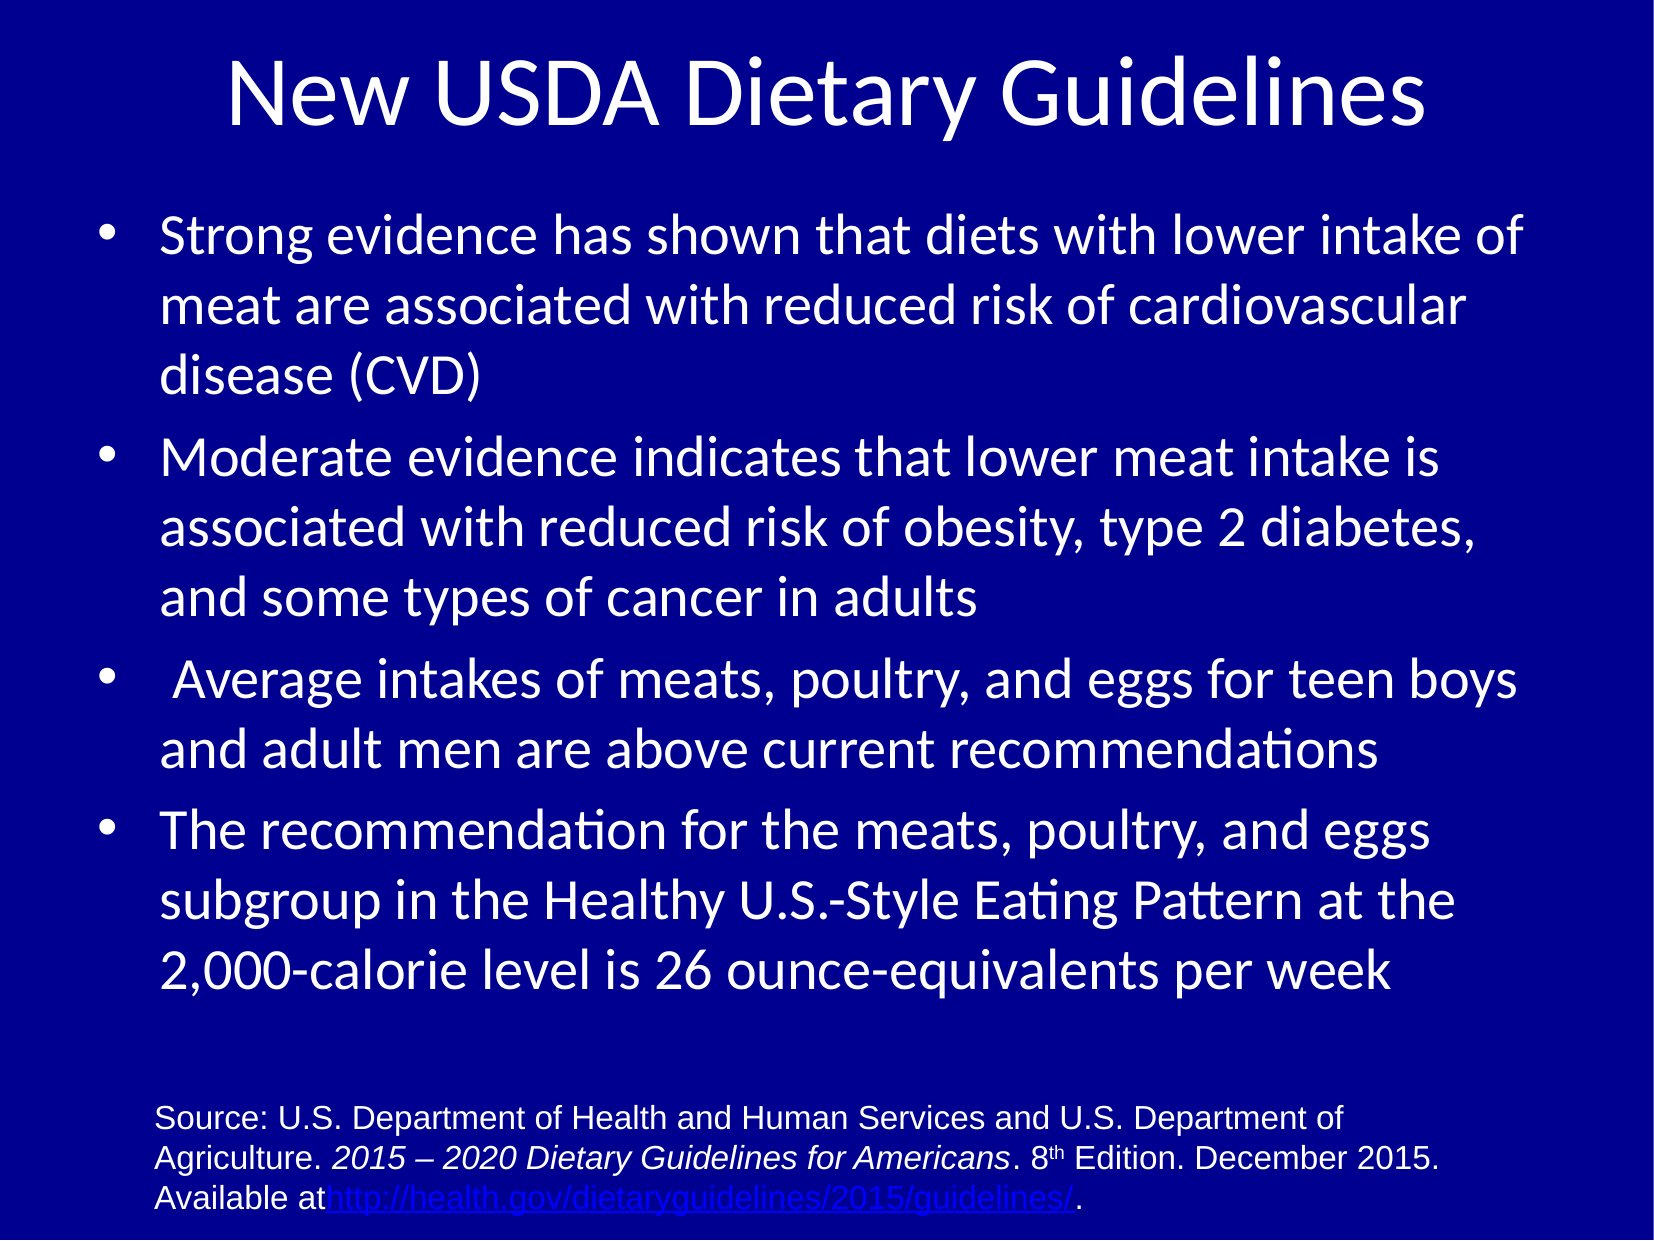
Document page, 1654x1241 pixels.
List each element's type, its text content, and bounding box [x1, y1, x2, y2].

text_box Source: U.S. Department of Health and Human Services and U.S. Department of Agriculture. 2015 – 2020 Dietary Guidelines for Americans. 8th Edition. December 2015. Available athttp://health.gov/dietaryguidelines/2015/guidelines/. [139, 1088, 1596, 1225]
title New USDA Dietary Guidelines [82, 0, 1572, 189]
list Strong evidence has shown that diets with lower intake of meat are associated with reduced risk of cardiovascular disease (CVD) Moderate evidence indicates that lower meat intake is associated with reduced risk of obesity, type 2 diabetes, and some types of cancer in adults Average intakes of meats, poultry, and eggs for teen boys and adult men are above current recommendations The recommendation for the meats, poultry, and eggs subgroup in the Healthy U.S.-Style Eating Pattern at the 2,000-calorie level is 26 ounce-equivalents per week [82, 189, 1572, 1008]
